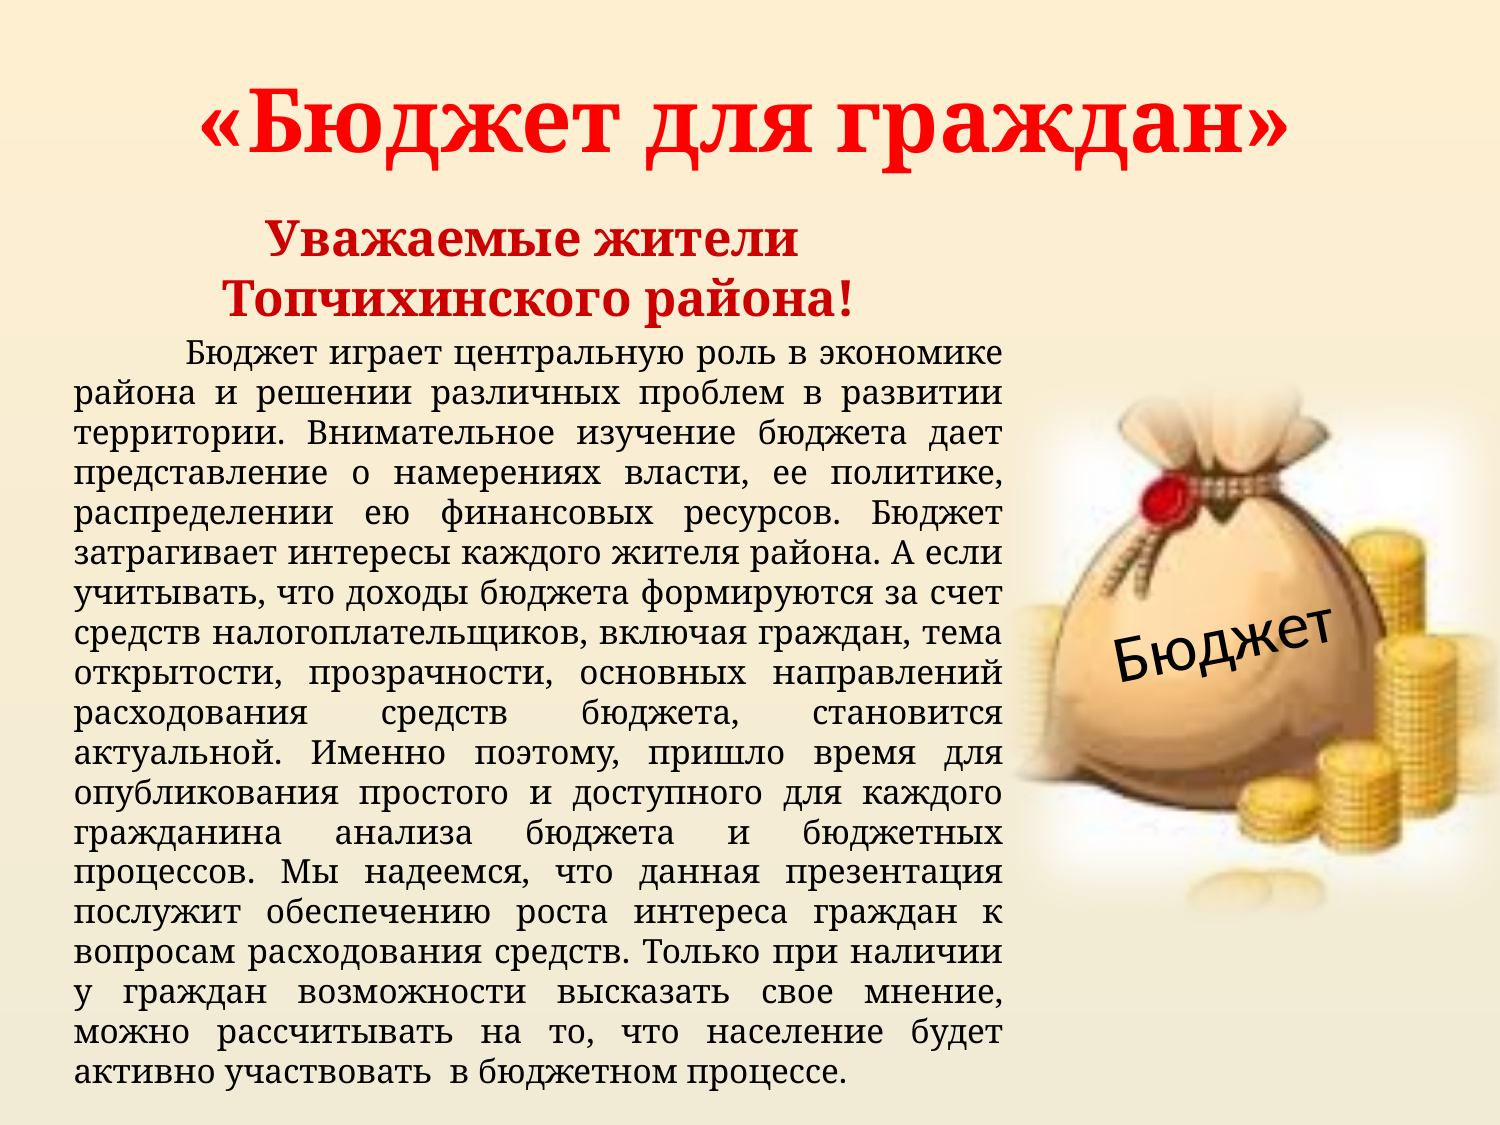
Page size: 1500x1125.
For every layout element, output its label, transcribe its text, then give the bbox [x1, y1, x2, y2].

list Уважаемые жители Топчихинского района! Бюджет играет центральную роль в экономике района и решении различных проблем в развитии территории. Внимательное изучение бюджета дает представление о намерениях власти, ее политике, распределении ею финансовых ресурсов. Бюджет затрагивает интересы каждого жителя района. А если учитывать, что доходы бюджета формируются за счет средств налогоплательщиков, включая граждан, тема открытости, прозрачности, основных направлений расходования средств бюджета, становится актуальной. Именно поэтому, пришло время для опубликования простого и доступного для каждого гражданина анализа бюджета и бюджетных процессов. Мы надеемся, что данная презентация послужит обеспечению роста интереса граждан к вопросам расходования средств. Только при наличии у граждан возможности высказать свое мнение, можно рассчитывать на то, что население будет активно участвовать в бюджетном процессе. [58, 198, 1020, 1067]
picture [995, 374, 1500, 927]
title «Бюджет для граждан» [70, 23, 1421, 211]
